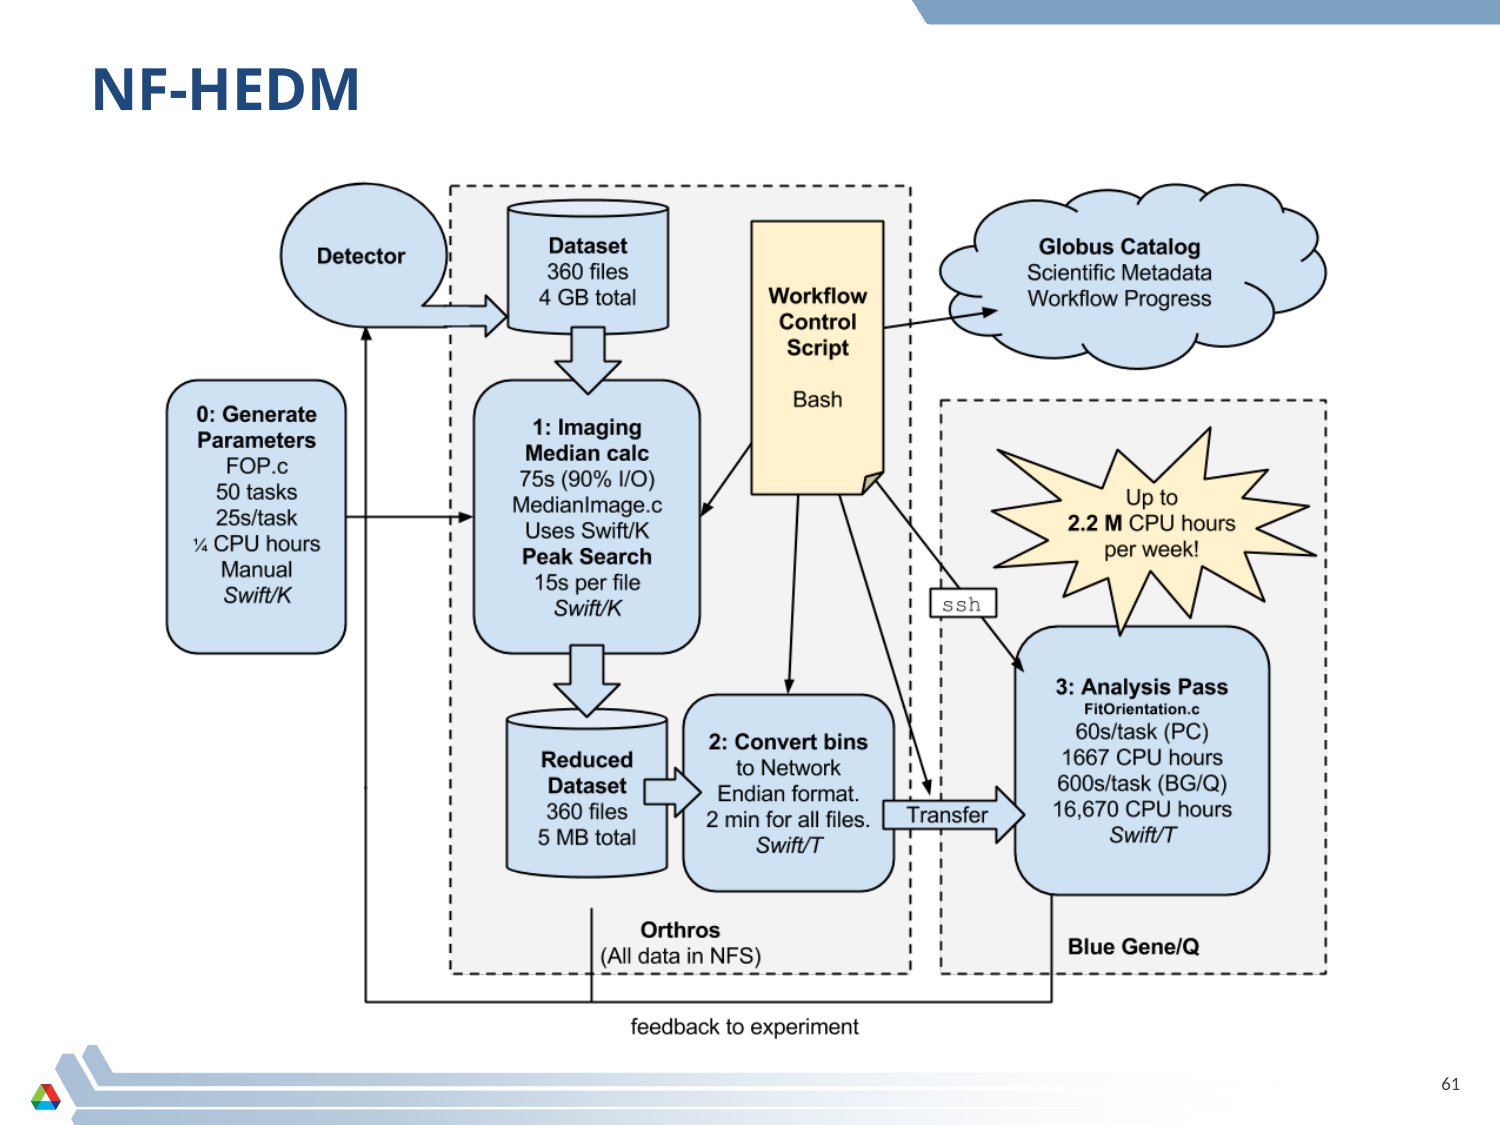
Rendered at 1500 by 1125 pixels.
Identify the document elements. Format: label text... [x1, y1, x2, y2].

picture [0, 137, 1500, 1125]
title NF-HEDM [74, 44, 1426, 233]
picture [0, 0, 1500, 26]
slide_number 61 [1412, 1064, 1476, 1125]
